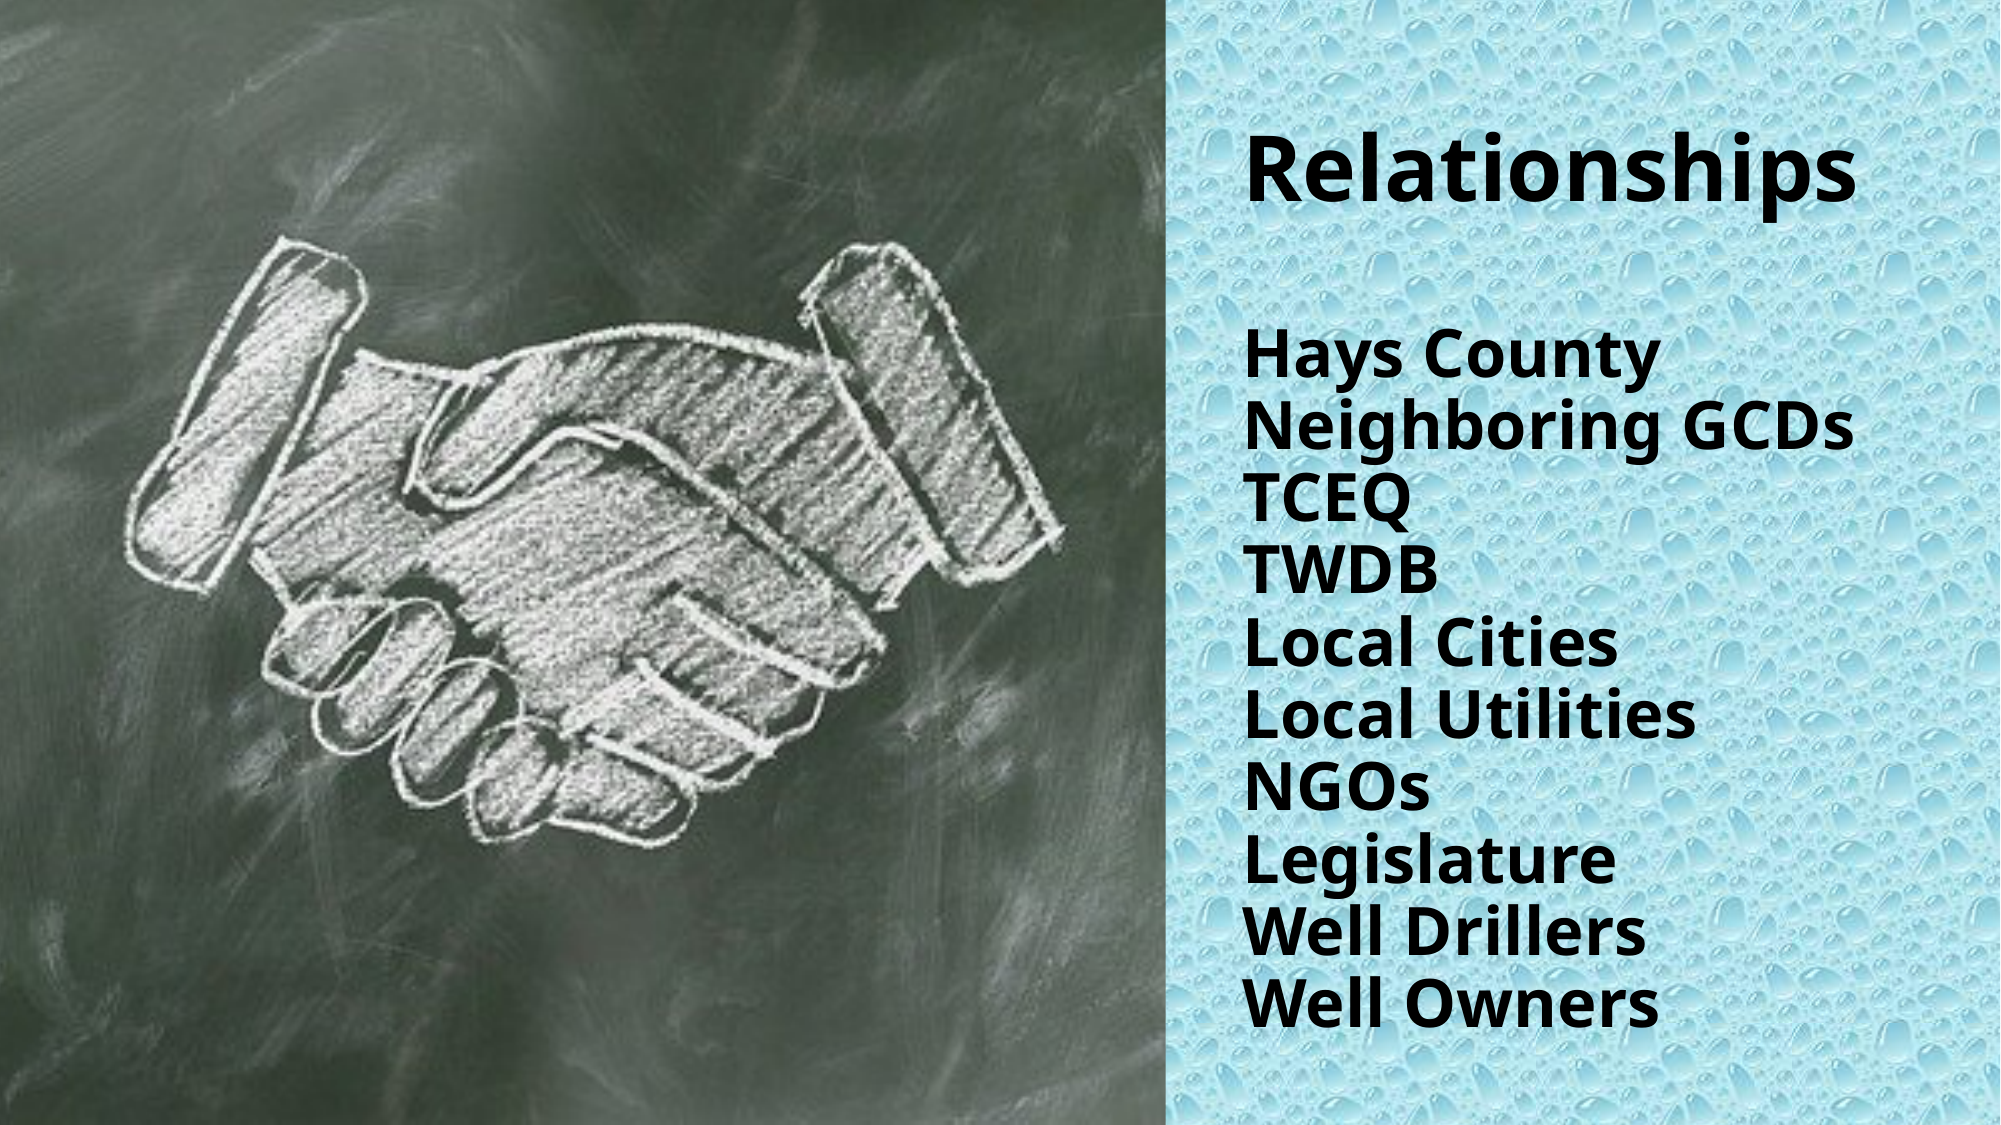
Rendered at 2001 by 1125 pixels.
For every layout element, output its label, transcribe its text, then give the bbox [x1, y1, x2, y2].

picture [0, 0, 2001, 1125]
title Relationships Hays County Neighboring GCDs TCEQ TWDB Local Cities Local Utilities NGOs Legislature Well Drillers Well Owners [1227, 109, 1938, 1125]
